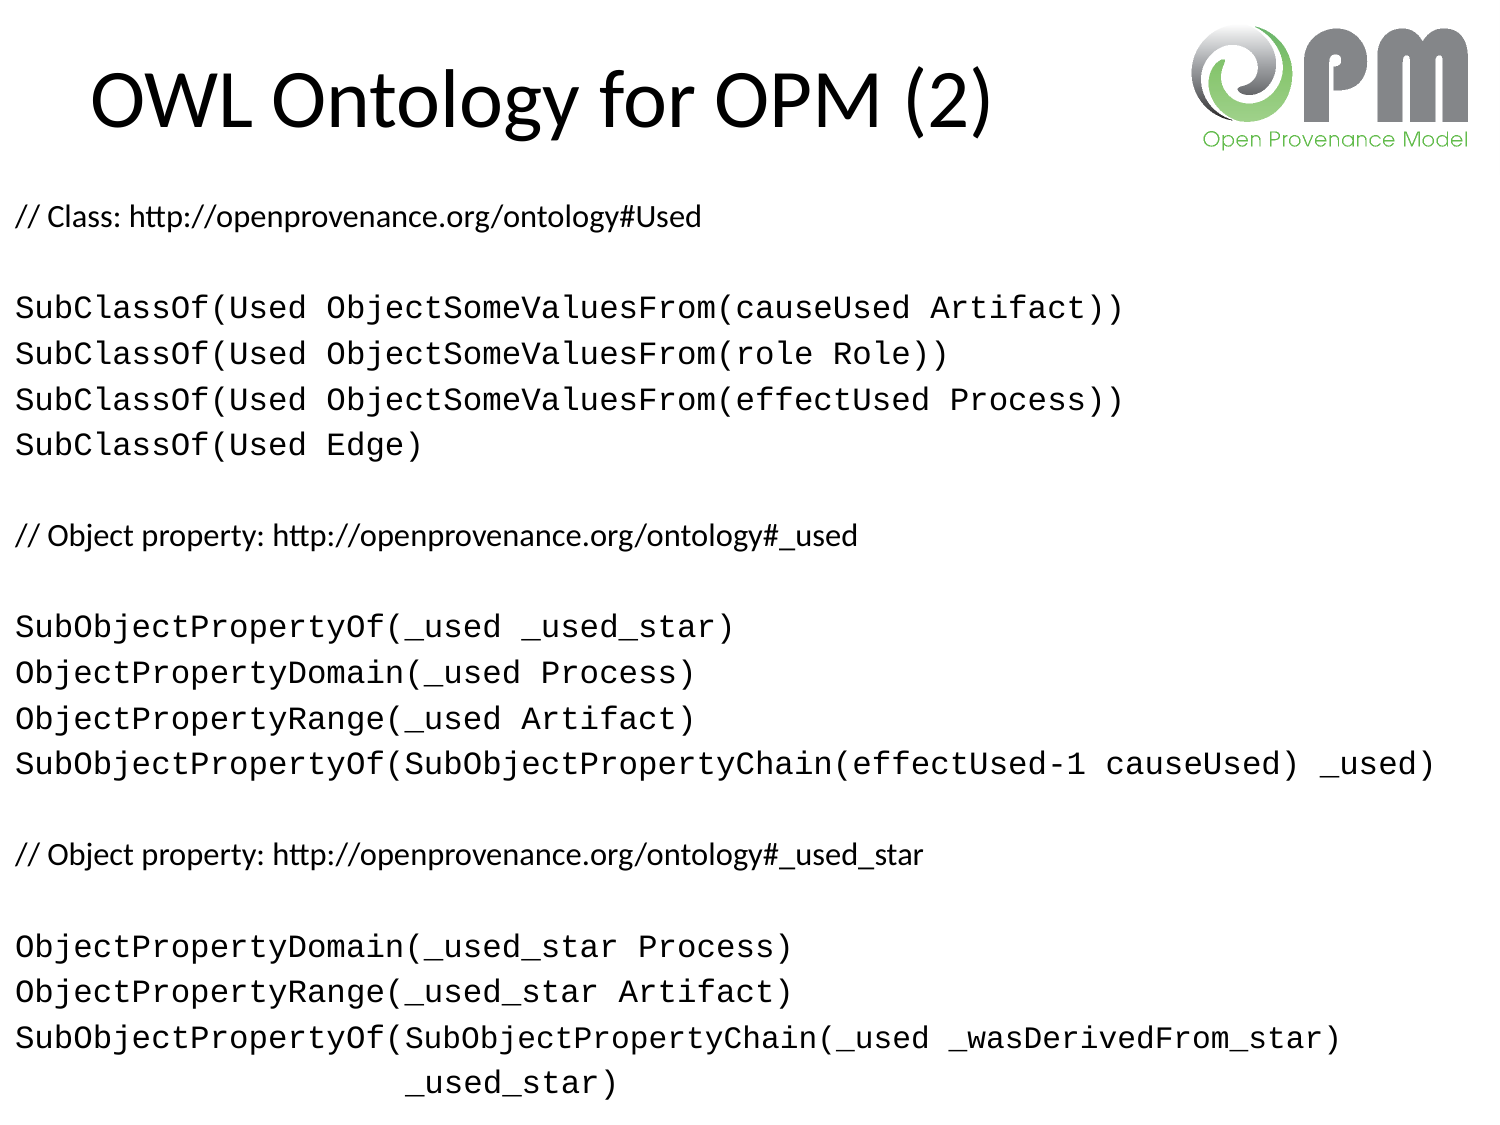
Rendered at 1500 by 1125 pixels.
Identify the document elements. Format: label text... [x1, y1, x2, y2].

picture [1188, 0, 1500, 175]
title OWL Ontology for OPM (2) [75, 0, 1188, 187]
list // Class: http://openprovenance.org/ontology#Used SubClassOf(Used ObjectSomeValuesFrom(causeUsed Artifact)) SubClassOf(Used ObjectSomeValuesFrom(role Role)) SubClassOf(Used ObjectSomeValuesFrom(effectUsed Process)) SubClassOf(Used Edge) // Object property: http://openprovenance.org/ontology#_used SubObjectPropertyOf(_used _used_star) ObjectPropertyDomain(_used Process) ObjectPropertyRange(_used Artifact) SubObjectPropertyOf(SubObjectPropertyChain(effectUsed-1 causeUsed) _used) // Object property: http://openprovenance.org/ontology#_used_star ObjectPropertyDomain(_used_star Process) ObjectPropertyRange(_used_star Artifact) SubObjectPropertyOf(SubObjectPropertyChain(_used _wasDerivedFrom_star) _used_star) [0, 187, 1500, 1125]
